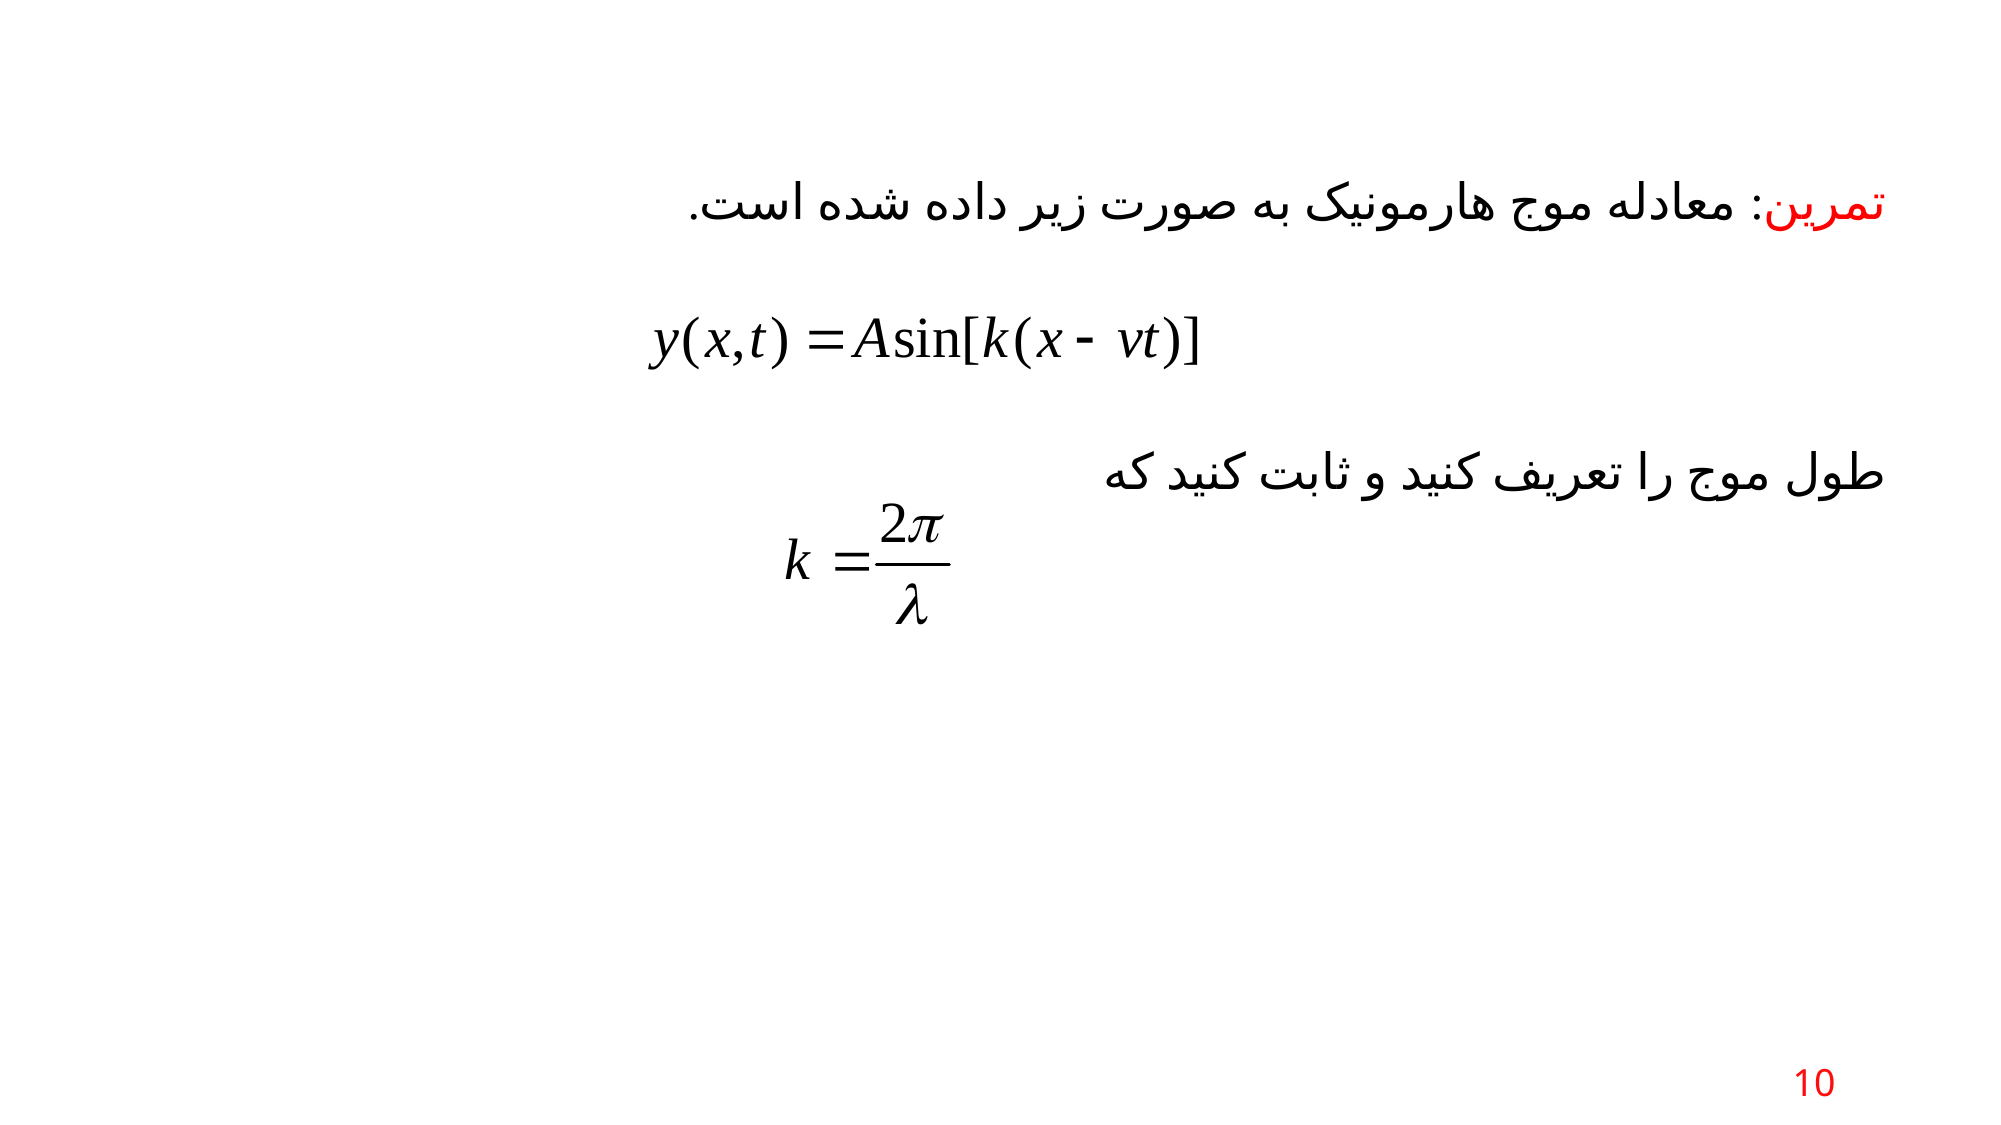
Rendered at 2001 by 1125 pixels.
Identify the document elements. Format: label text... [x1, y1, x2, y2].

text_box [644, 311, 1203, 377]
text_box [781, 493, 955, 632]
text_box تمرین: معادله موج هارمونیک به صورت زیر داده شده است. طول موج را تعریف کنید و ثابت کنید که [118, 132, 1902, 598]
slide_number 10 [1777, 1061, 1938, 1107]
